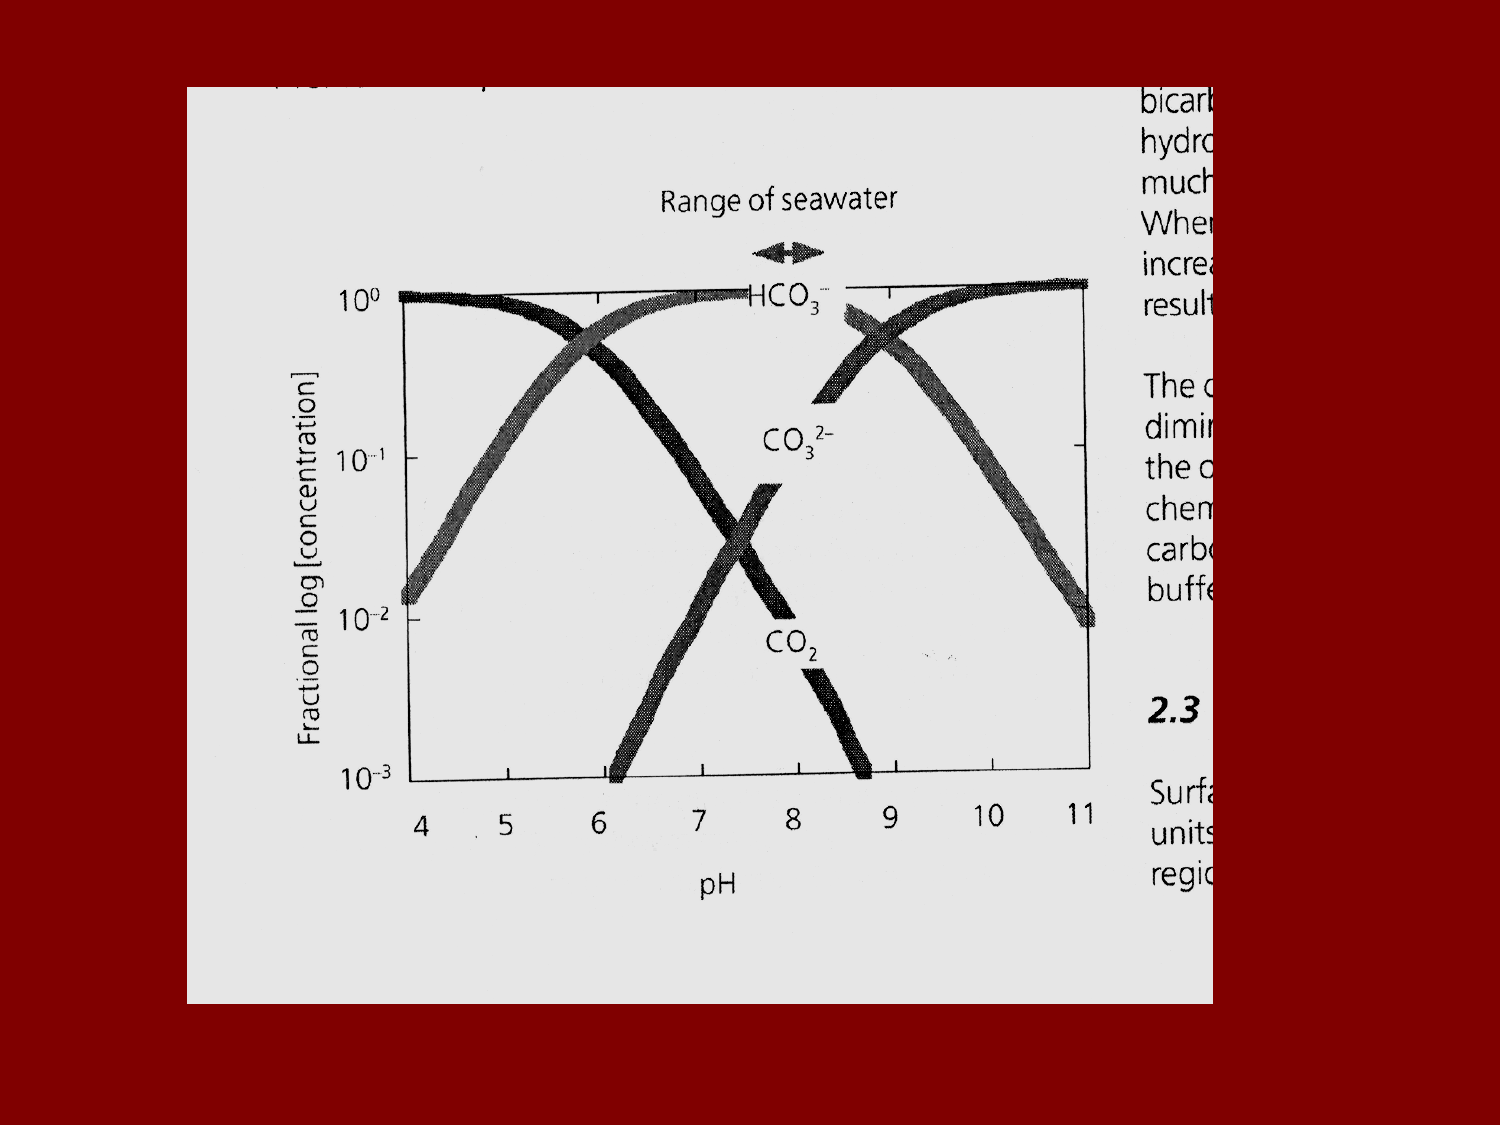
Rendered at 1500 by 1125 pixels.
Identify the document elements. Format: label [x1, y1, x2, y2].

picture [187, 87, 1213, 1004]
